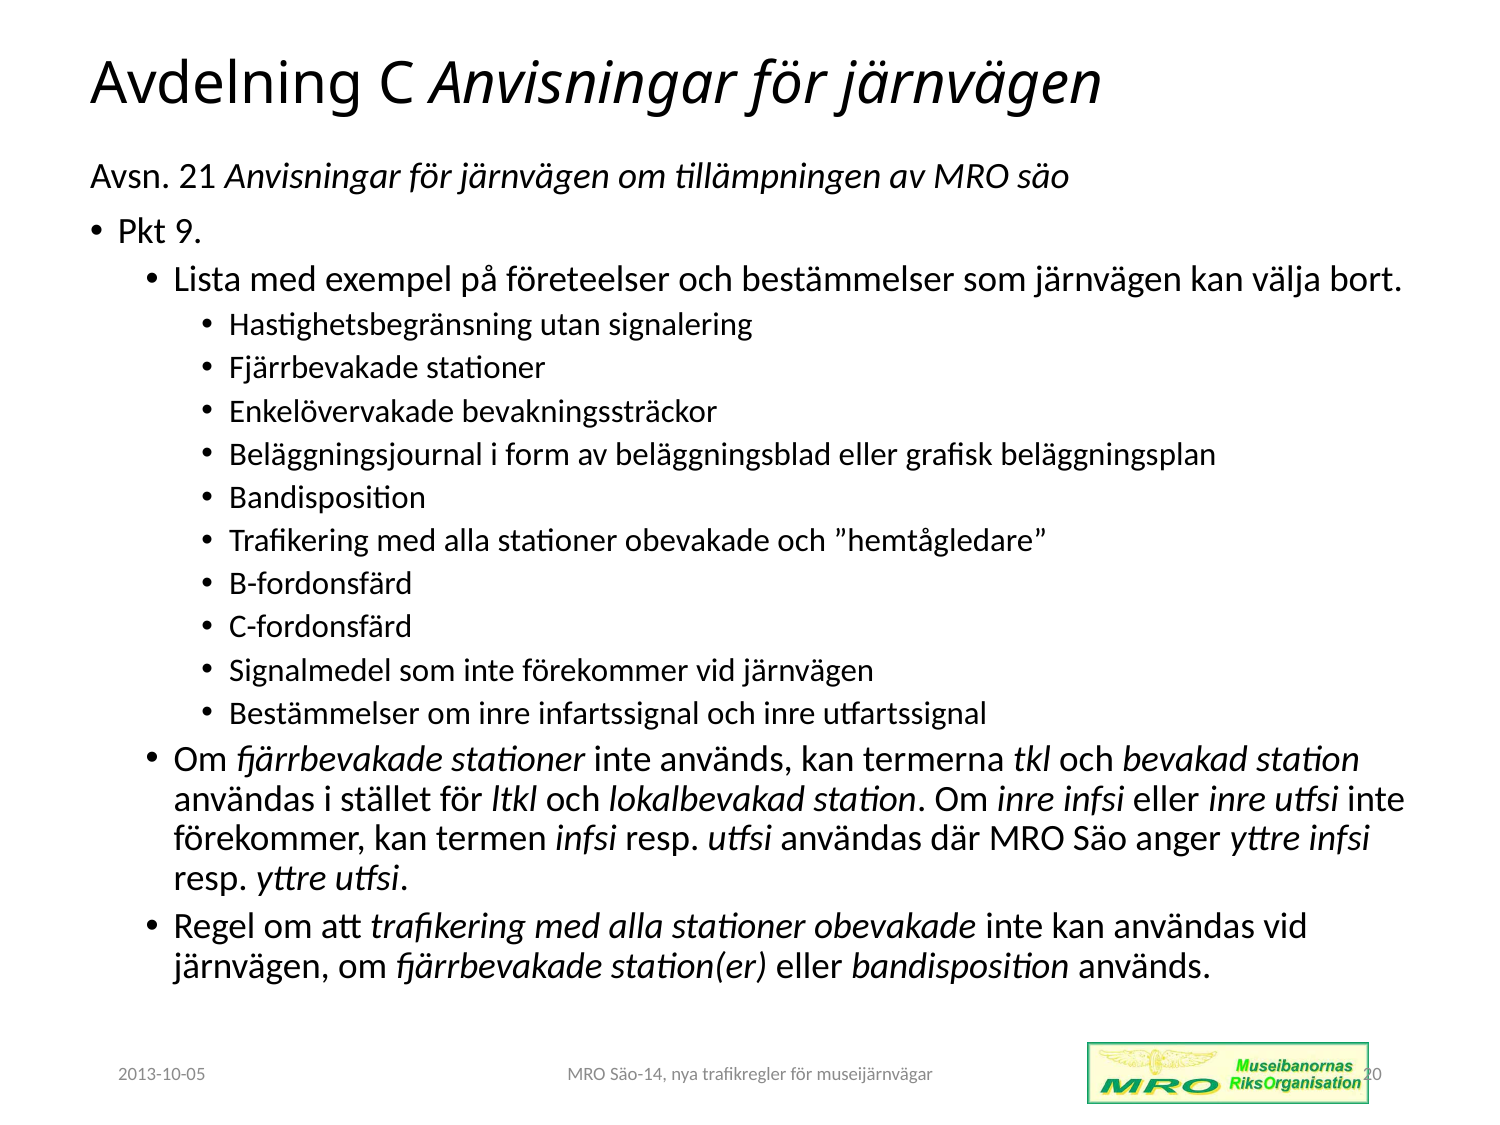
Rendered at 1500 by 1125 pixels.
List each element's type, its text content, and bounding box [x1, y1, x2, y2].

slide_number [103, 1042, 441, 1103]
slide_number 20 [1059, 1042, 1397, 1103]
footer MRO Säo-14, nya trafikregler för museijärnvägar [496, 1042, 1004, 1103]
title Avdelning C Anvisningar för järnvägen [75, 45, 1425, 126]
list Avsn. 21 Anvisningar för järnvägen om tillämpningen av MRO säo Pkt 9. Lista med exempel på företeelser och bestämmelser som järnvägen kan välja bort. Hastighetsbegränsning utan signalering Fjärrbevakade stationer Enkelövervakade bevakningssträckor Beläggningsjournal i form av beläggningsblad eller grafisk beläggningsplan Bandisposition Trafikering med alla stationer obevakade och ”hemtågledare” B-fordonsfärd C-fordonsfärd Signalmedel som inte förekommer vid järnvägen Bestämmelser om inre infartssignal och inre utfartssignal Om fjärrbevakade stationer inte används, kan termerna tkl och bevakad station användas i stället för ltkl och lokalbevakad station. Om inre infsi eller inre utfsi inte förekommer, kan termen infsi resp. utfsi användas där MRO Säo anger yttre infsi resp. yttre utfsi. Regel om att trafikering med alla stationer obevakade inte kan användas vid järnvägen, om fjärrbevakade station(er) eller bandisposition används. [75, 149, 1425, 1005]
